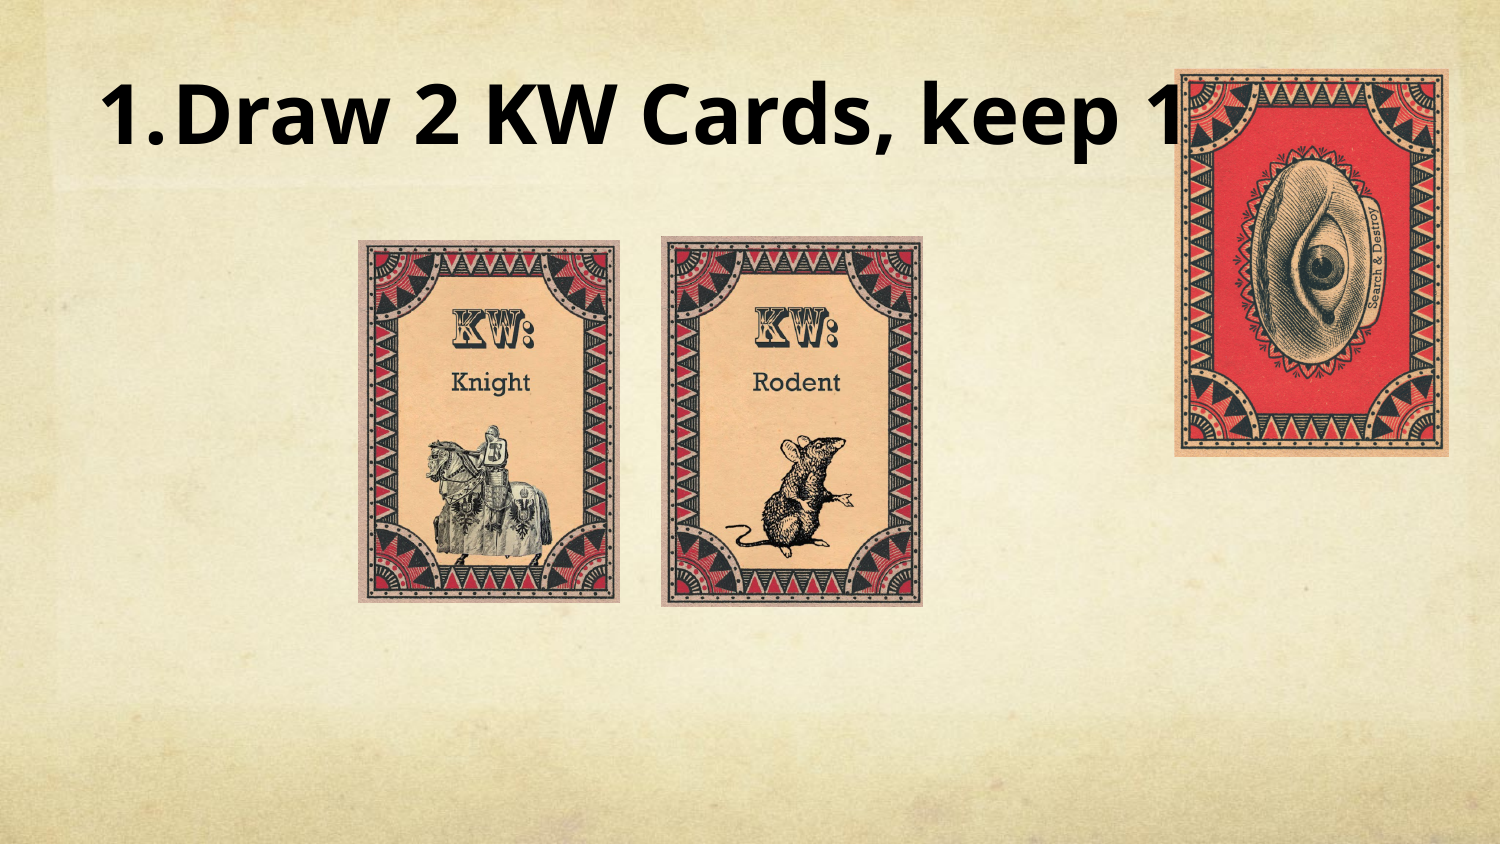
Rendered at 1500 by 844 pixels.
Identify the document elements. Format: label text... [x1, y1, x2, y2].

text_box Draw 2 KW Cards, keep 1 [82, 46, 1436, 185]
picture [0, 0, 1500, 844]
